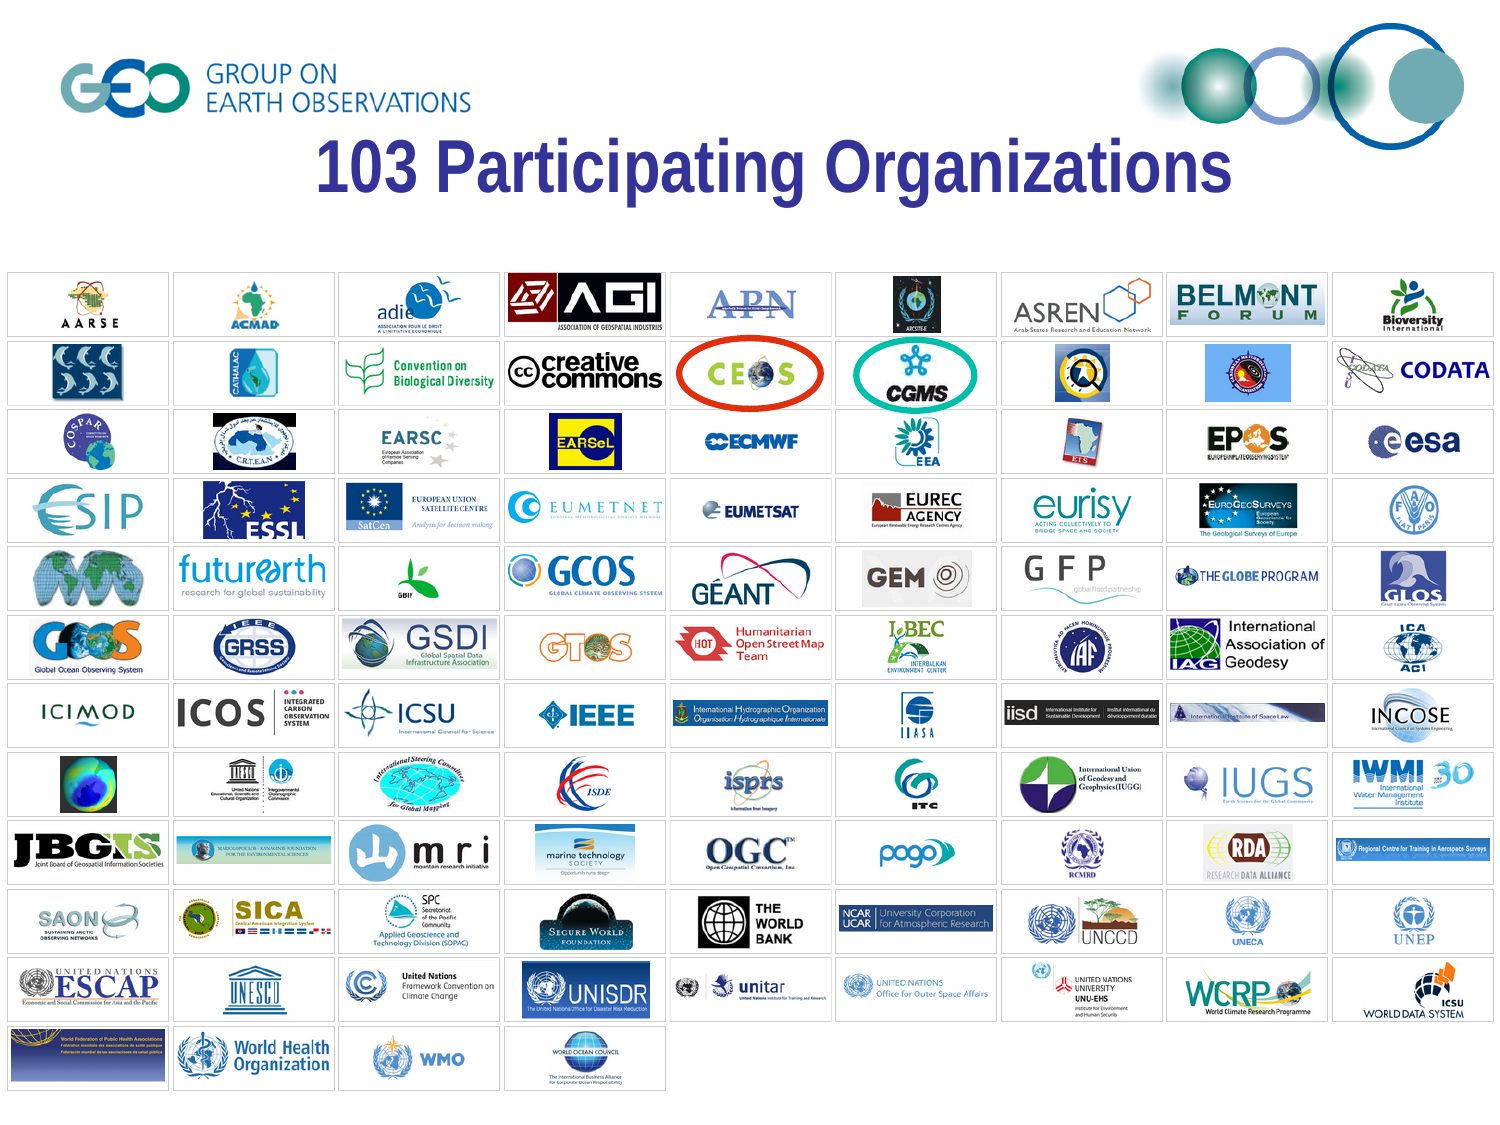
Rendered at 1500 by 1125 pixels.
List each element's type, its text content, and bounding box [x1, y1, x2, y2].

text_box 103 Participating Organizations [24, 112, 1500, 213]
picture [0, 0, 1500, 1125]
